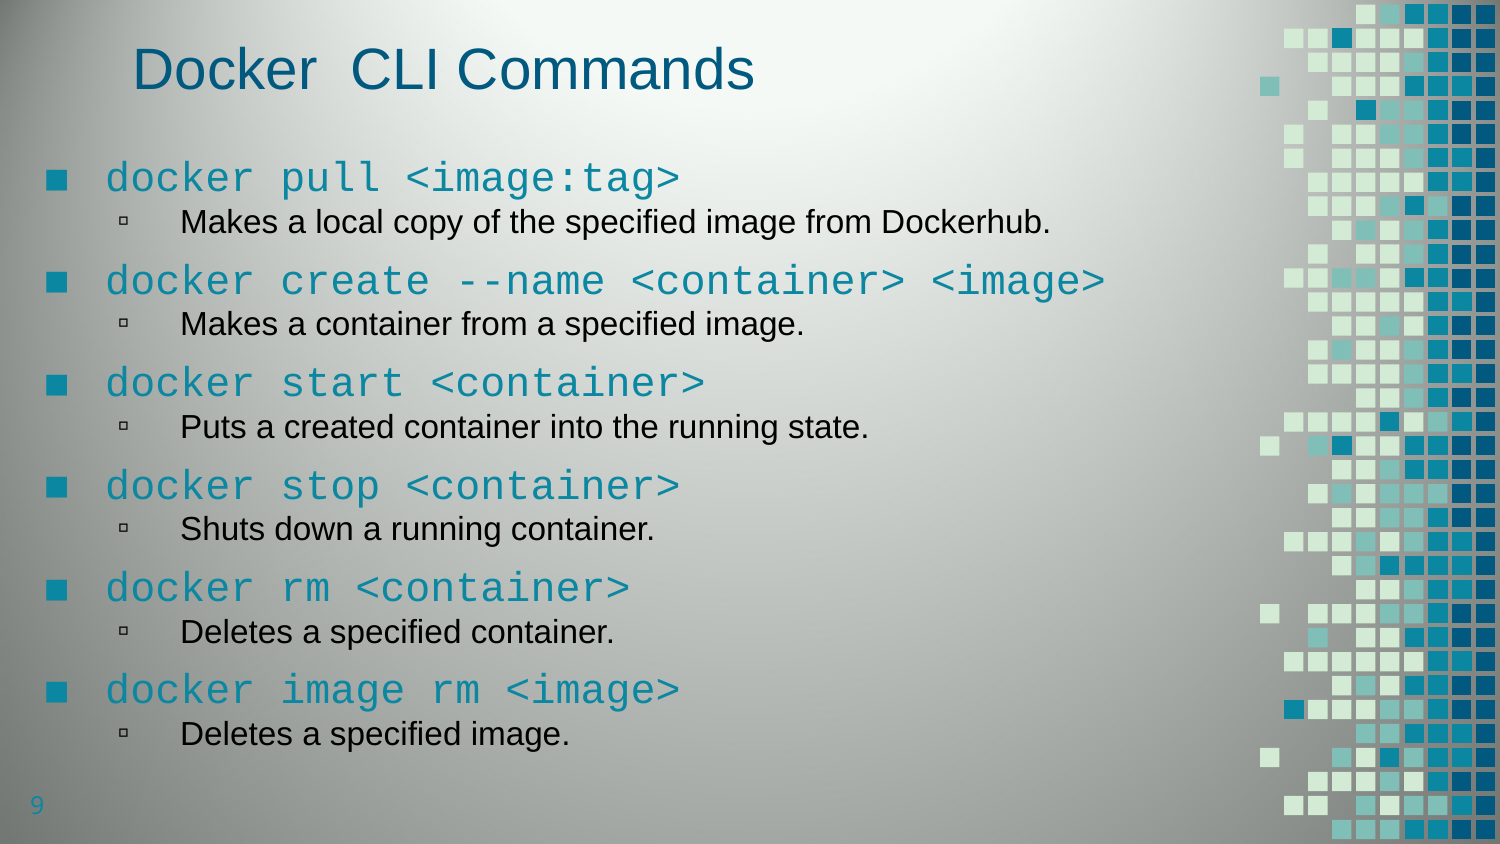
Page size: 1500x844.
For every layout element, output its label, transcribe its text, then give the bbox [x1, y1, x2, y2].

title Docker CLI Commands [117, 0, 1227, 117]
slide_number 9 [15, 774, 105, 839]
list docker pull <image:tag> Makes a local copy of the specified image from Dockerhub. docker create --name <container> <image> Makes a container from a specified image. docker start <container> Puts a created container into the running state. docker stop <container> Shuts down a running container. docker rm <container> Deletes a specified container. docker image rm <image> Deletes a specified image. [15, 135, 1335, 839]
picture [0, 0, 1500, 844]
